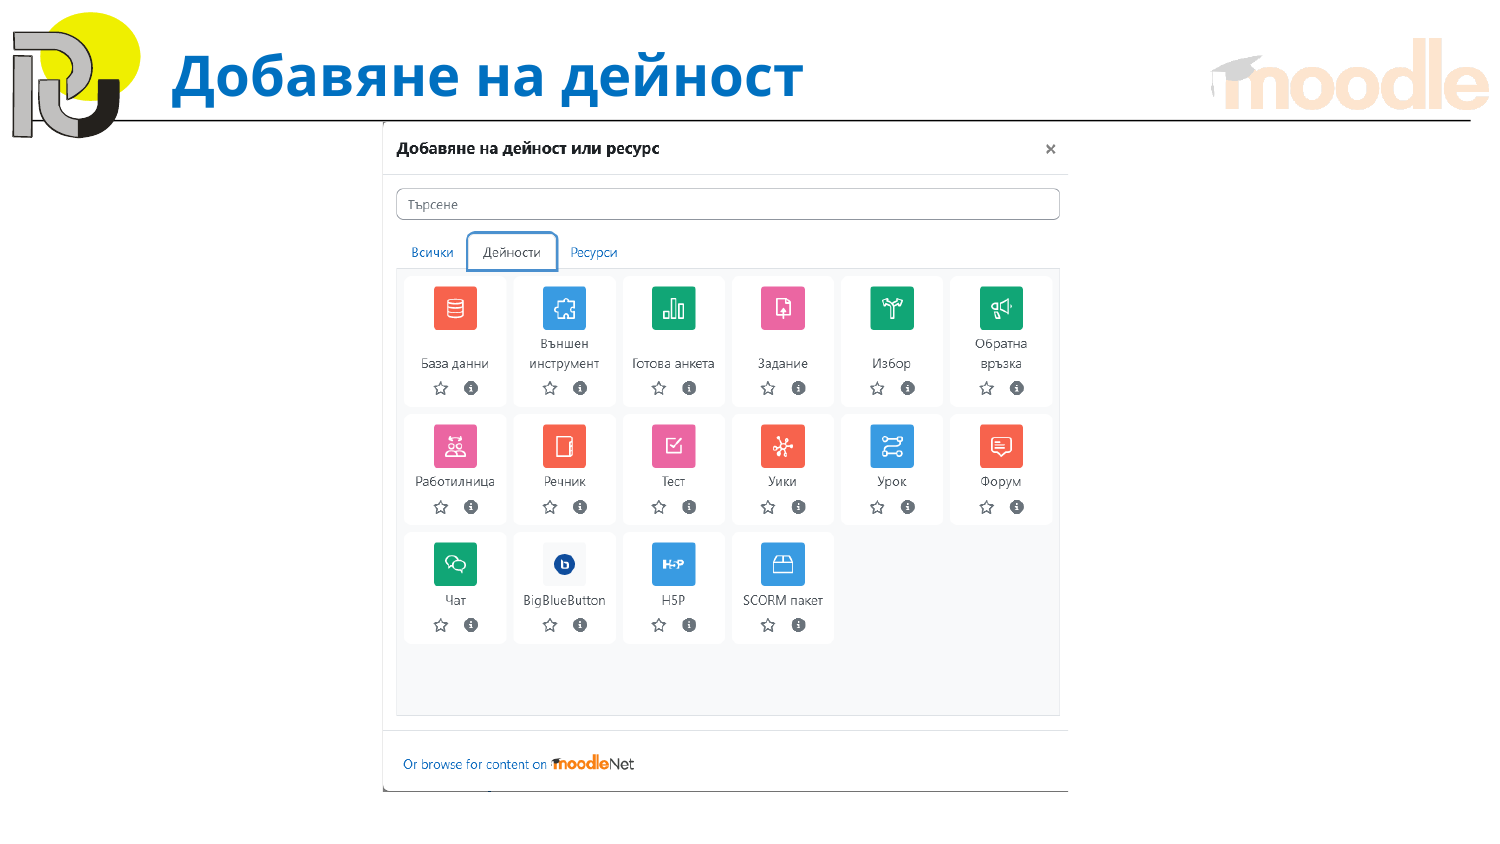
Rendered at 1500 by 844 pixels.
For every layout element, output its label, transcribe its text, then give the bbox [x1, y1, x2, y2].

picture [382, 122, 1069, 792]
picture [1210, 38, 1489, 111]
text_box Добавяне на дейност [158, 32, 1489, 140]
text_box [11, 11, 142, 140]
